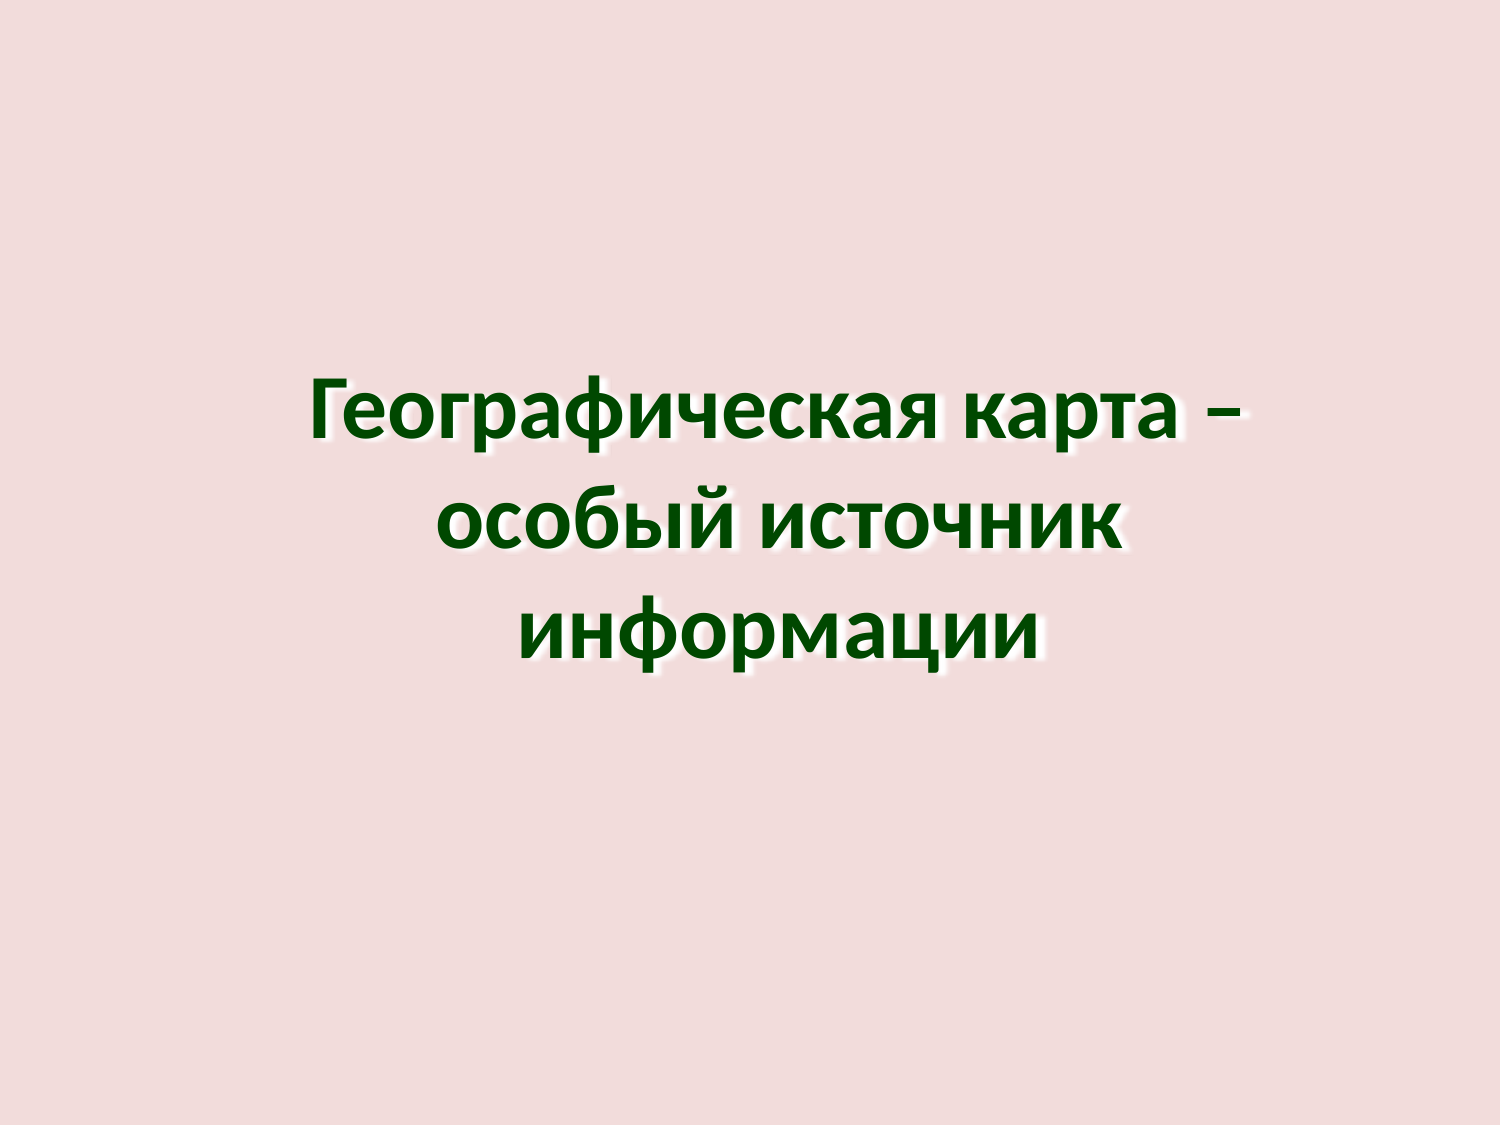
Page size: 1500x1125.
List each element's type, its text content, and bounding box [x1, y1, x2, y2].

text_box Географическая карта – особый источник информации [242, 339, 1317, 685]
